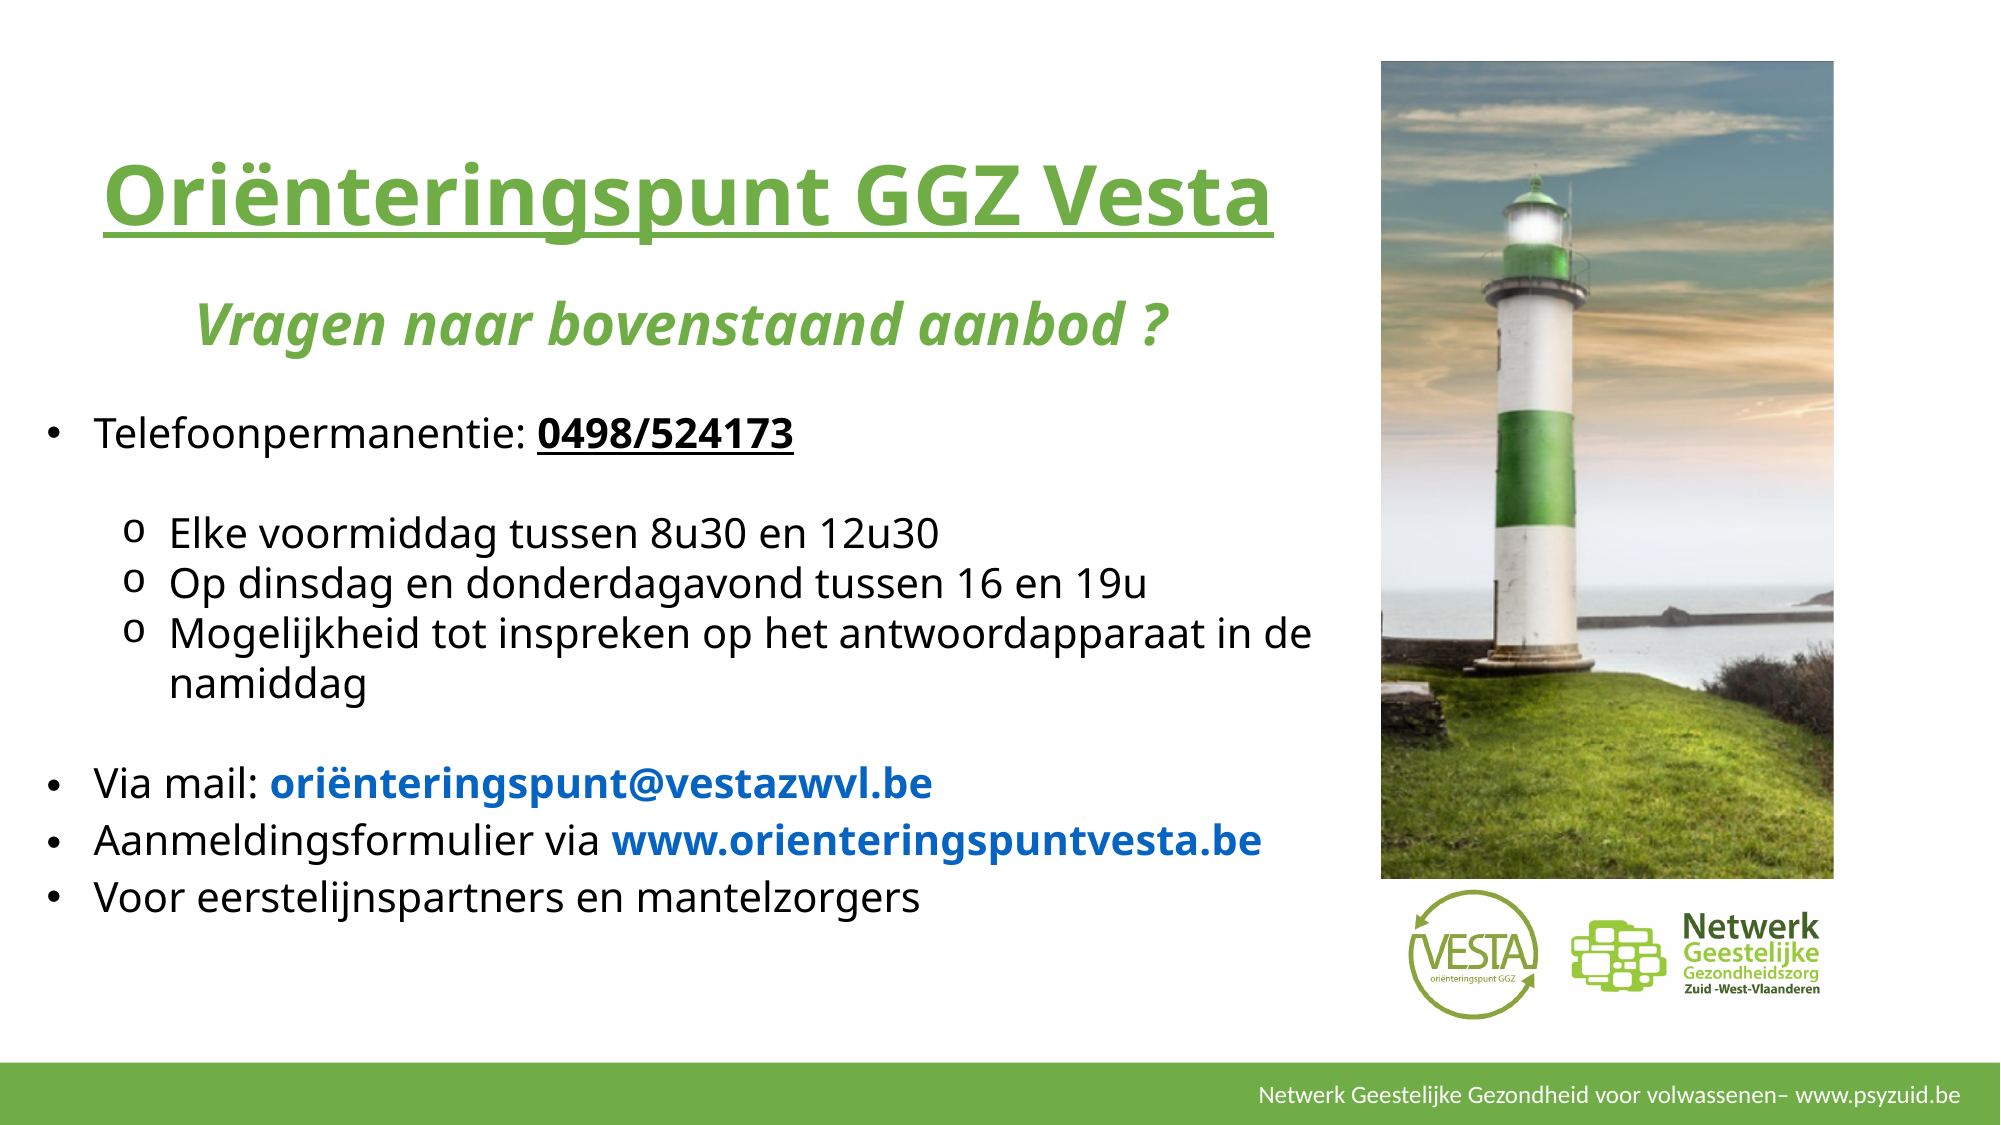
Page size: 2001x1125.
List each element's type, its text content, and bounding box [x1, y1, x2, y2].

text_box Netwerk Geestelijke Gezondheid voor volwassenen– www.psyzuid.be [0, 1062, 2000, 1125]
text_box Oriënteringspunt GGZ Vesta Vragen naar bovenstaand aanbod ? Telefoonpermanentie: 0498/524173 Elke voormiddag tussen 8u30 en 12u30 Op dinsdag en donderdagavond tussen 16 en 19u Mogelijkheid tot inspreken op het antwoordapparaat in de namiddag Via mail: oriënteringspunt@vestazwvl.be Aanmeldingsformulier via www.orienteringspuntvesta.be Voor eerstelijnspartners en mantelzorgers [31, 89, 1346, 1019]
picture [1381, 61, 1834, 879]
picture [1402, 882, 1545, 1025]
picture [1557, 904, 1834, 1003]
